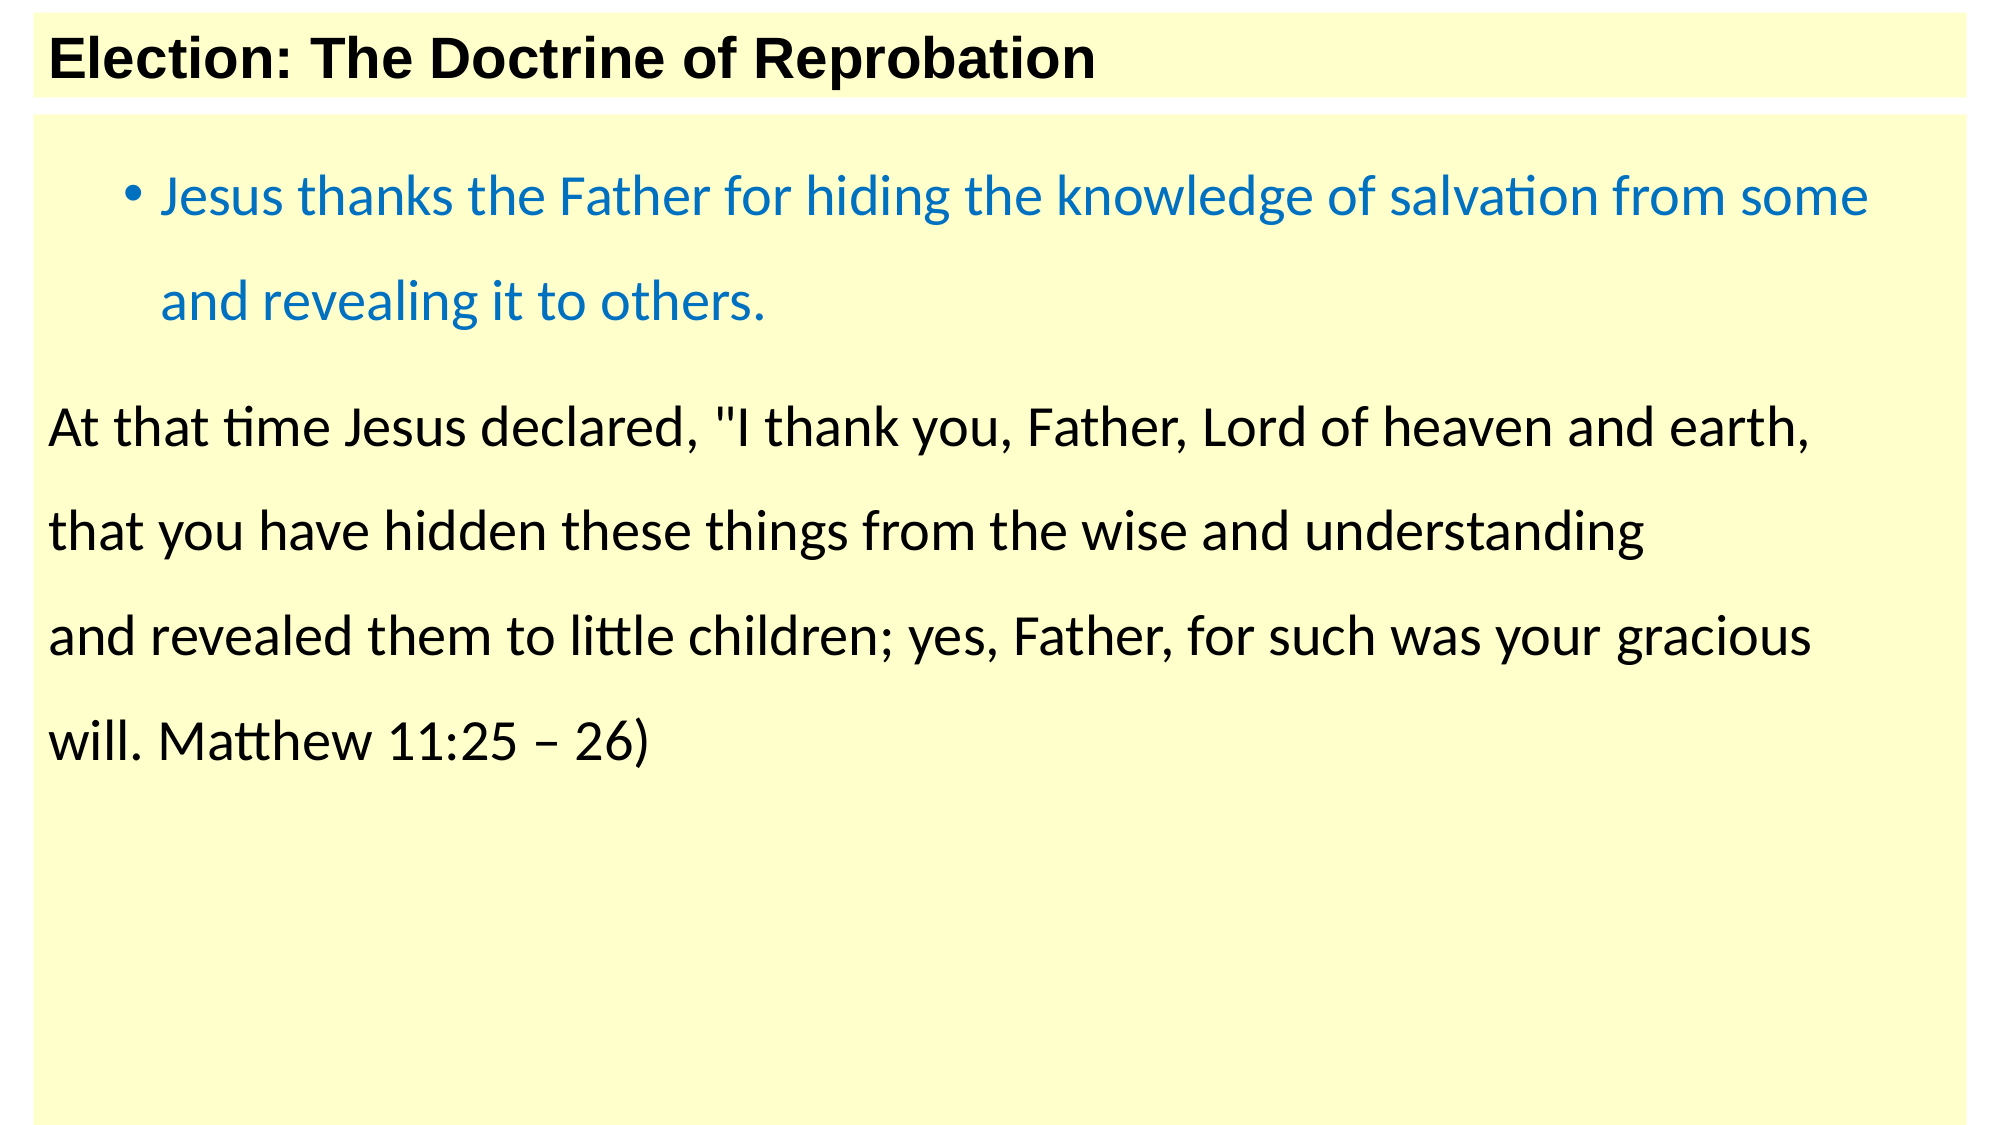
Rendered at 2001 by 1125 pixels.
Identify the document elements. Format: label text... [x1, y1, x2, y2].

text_box Election: The Doctrine of Reprobation [33, 12, 1967, 98]
list Jesus thanks the Father for hiding the knowledge of salvation from some and revealing it to others. At that time Jesus declared, "I thank you, Father, Lord of heaven and earth, that you have hidden these things from the wise and understanding and revealed them to little children; yes, Father, for such was your gracious will. Matthew 11:25 – 26) [33, 114, 1967, 1125]
